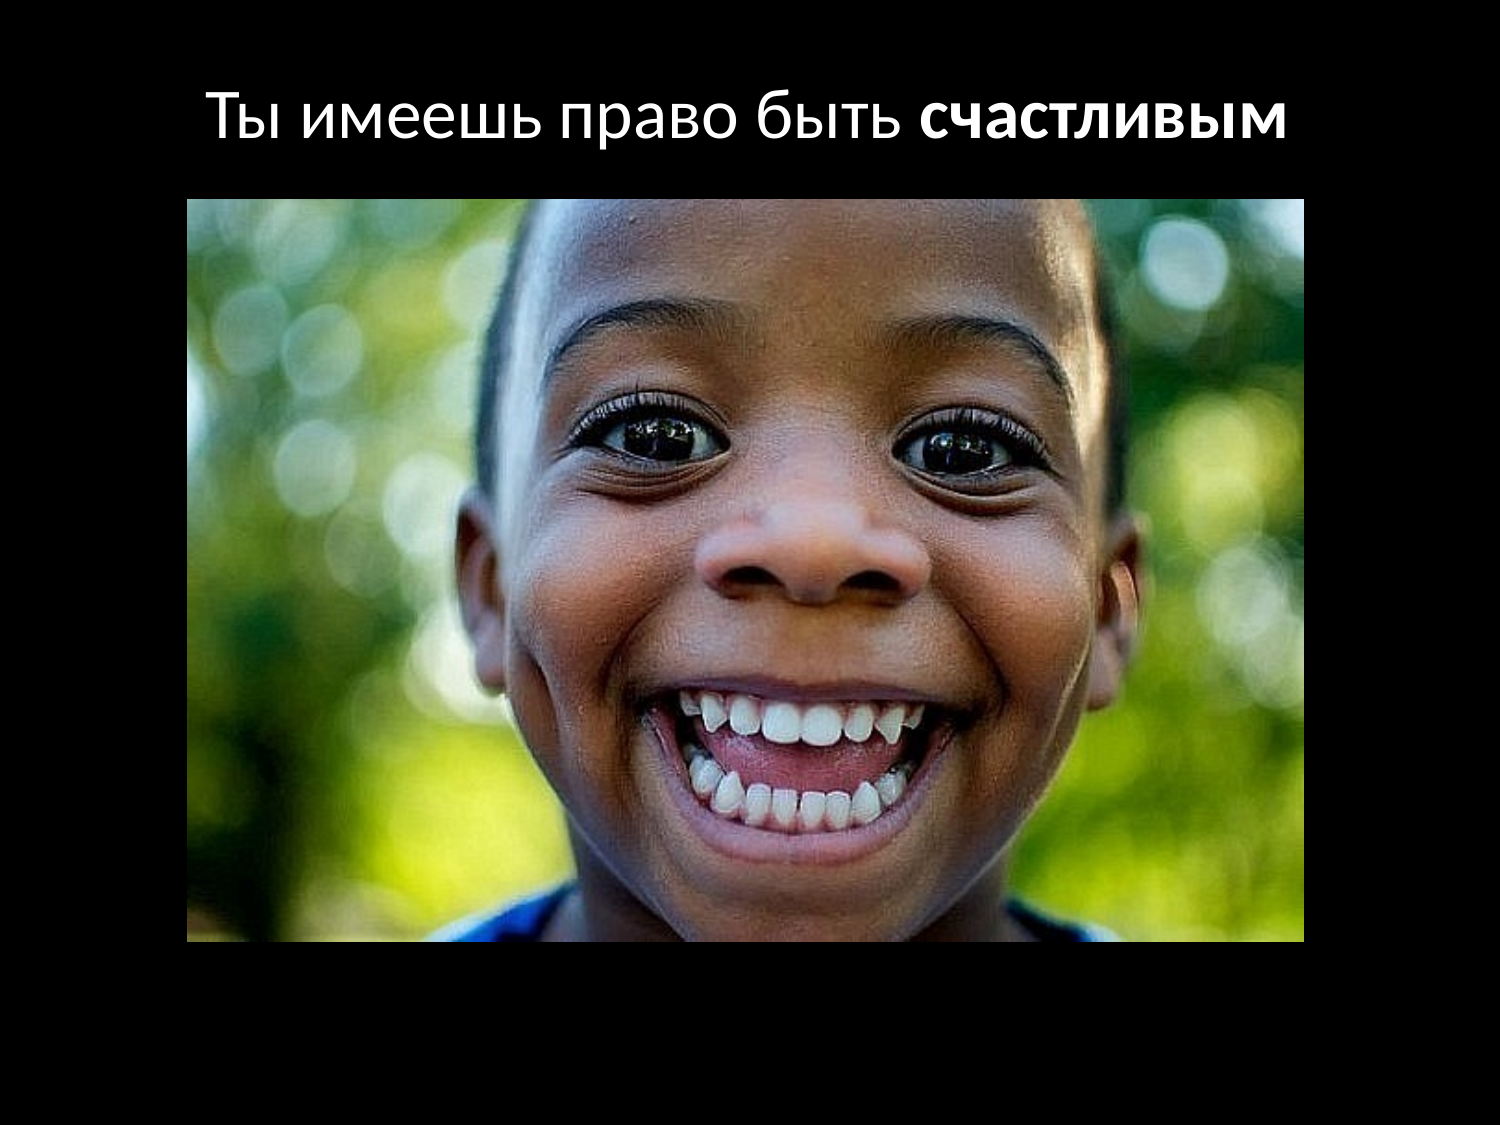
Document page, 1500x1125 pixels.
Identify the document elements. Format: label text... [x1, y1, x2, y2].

title Ты имеешь право быть счастливым [58, 34, 1437, 186]
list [186, 198, 1304, 943]
